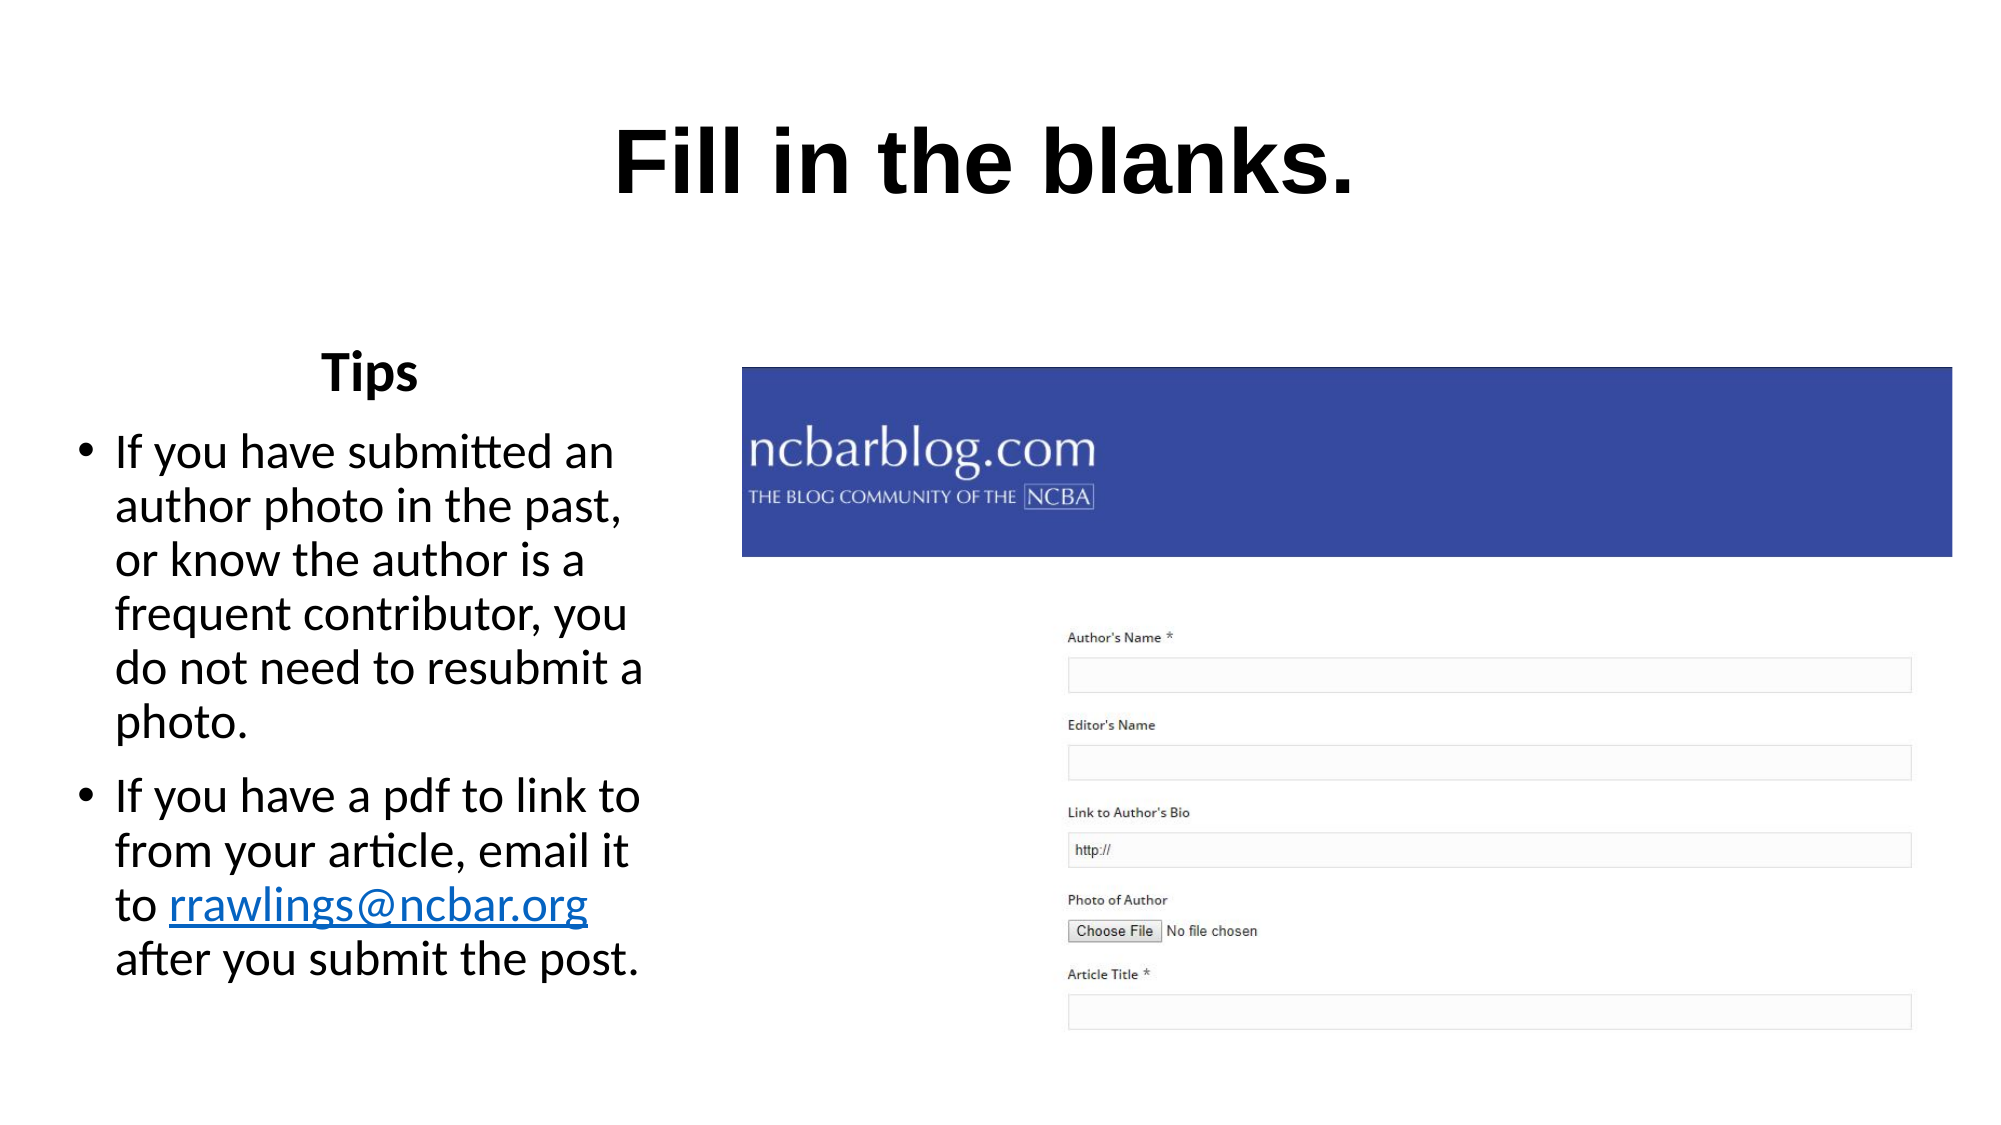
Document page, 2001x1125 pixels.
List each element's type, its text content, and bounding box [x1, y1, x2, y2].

title Fill in the blanks. [86, 54, 1885, 273]
picture [742, 367, 1953, 1049]
list Tips If you have submitted an author photo in the past, or know the author is a frequent contributor, you do not need to resubmit a photo. If you have a pdf to link to from your article, email it to rrawlings@ncbar.org after you submit the post. [62, 242, 691, 1085]
